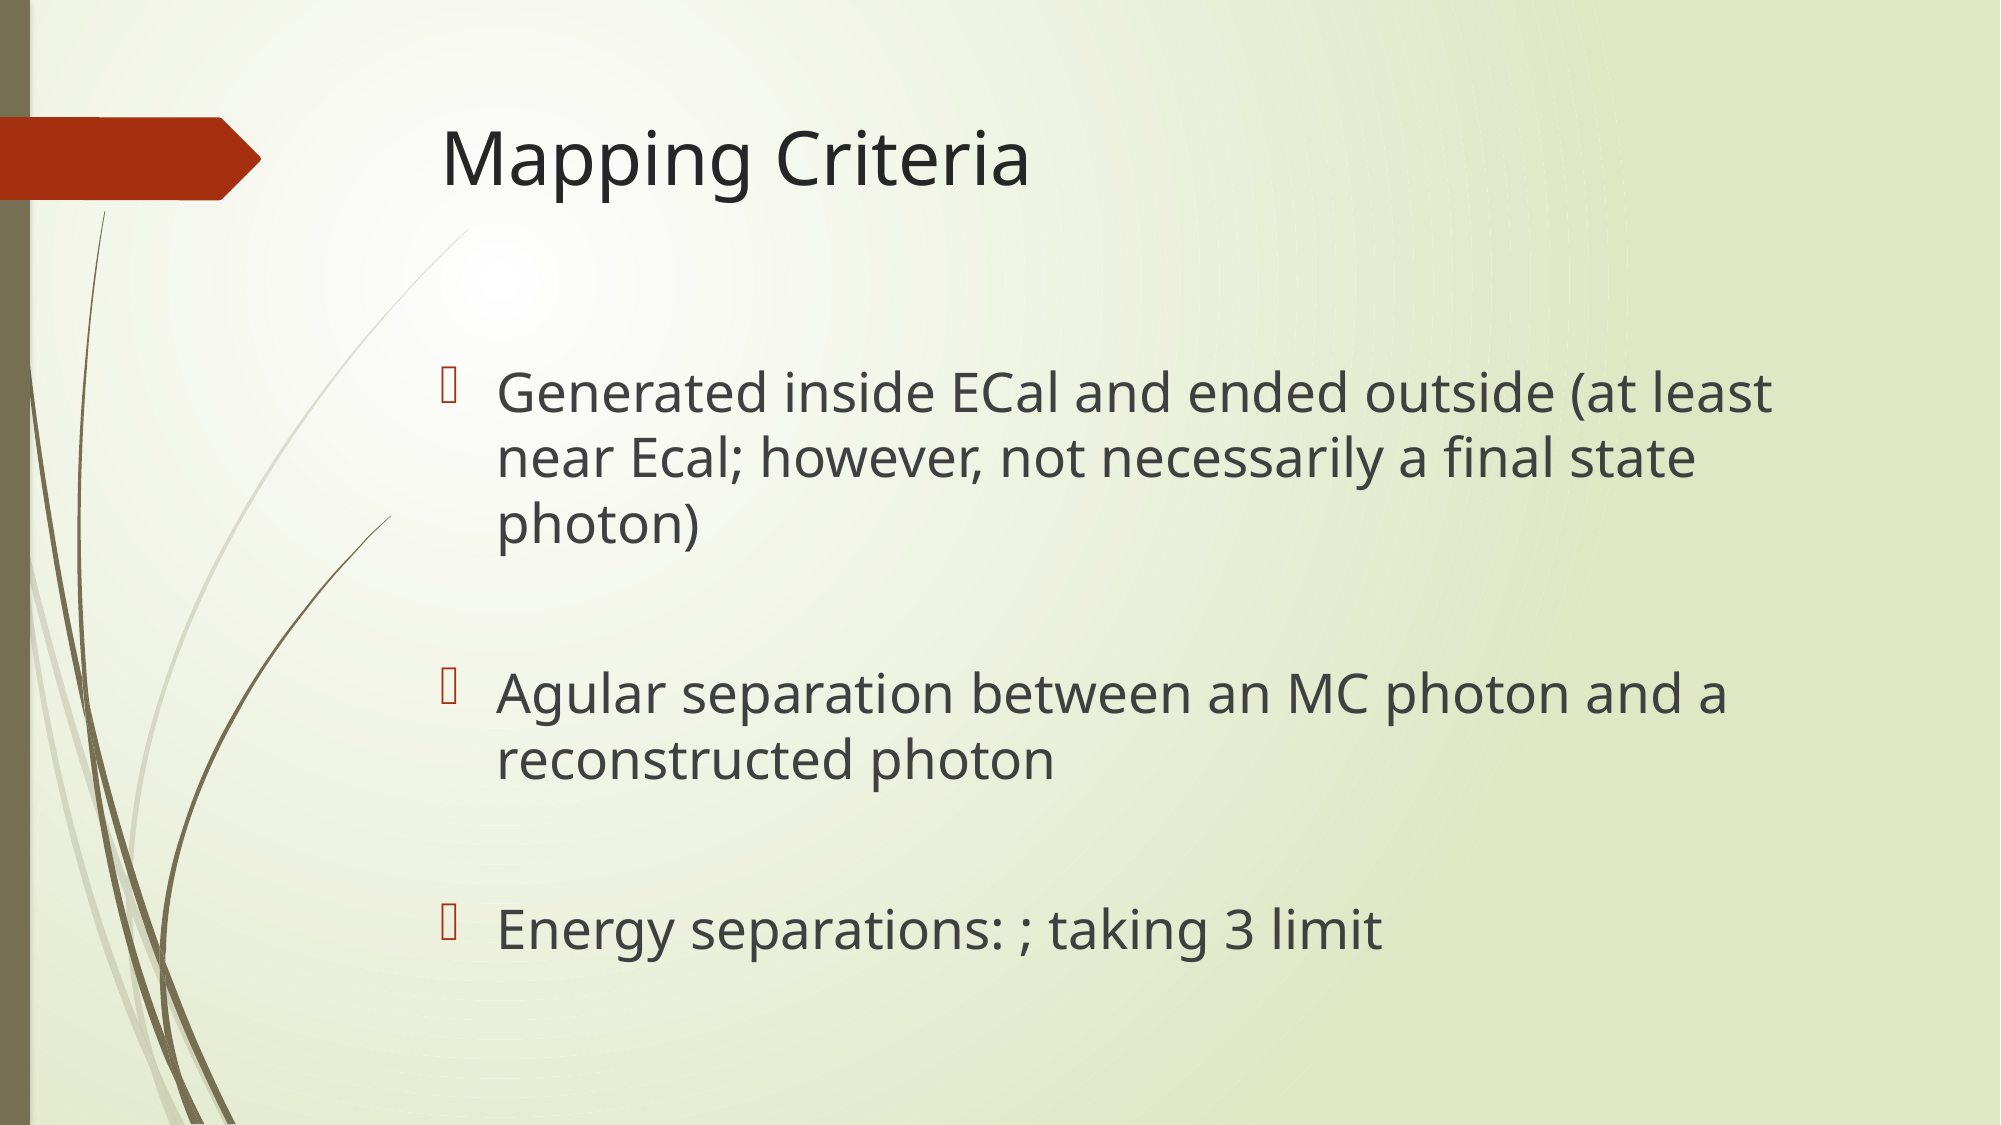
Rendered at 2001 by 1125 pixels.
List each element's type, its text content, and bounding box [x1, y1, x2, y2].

title Mapping Criteria [425, 102, 1888, 313]
